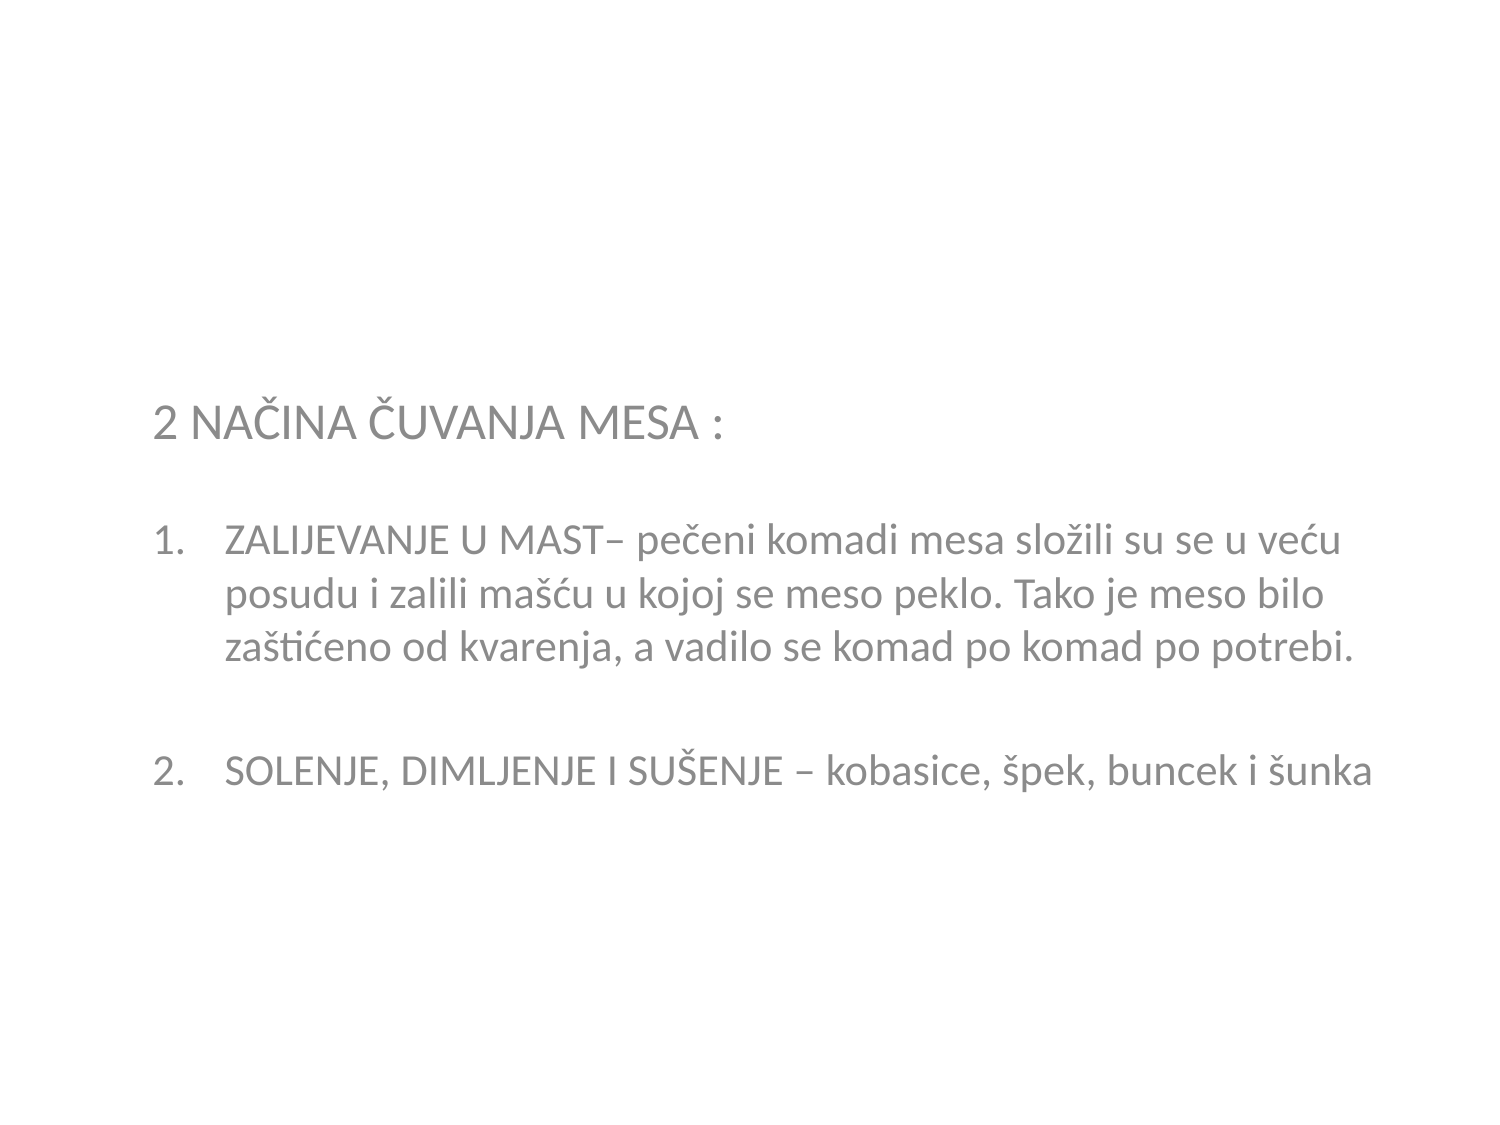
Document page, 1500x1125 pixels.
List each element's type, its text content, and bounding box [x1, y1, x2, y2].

list 2 NAČINA ČUVANJA MESA : ZALIJEVANJE U MAST– pečeni komadi mesa složili su se u veću posudu i zalili mašću u kojoj se meso peklo. Tako je meso bilo zaštićeno od kvarenja, a vadilo se komad po komad po potrebi. SOLENJE, DIMLJENJE I SUŠENJE – kobasice, špek, buncek i šunka [137, 324, 1413, 850]
